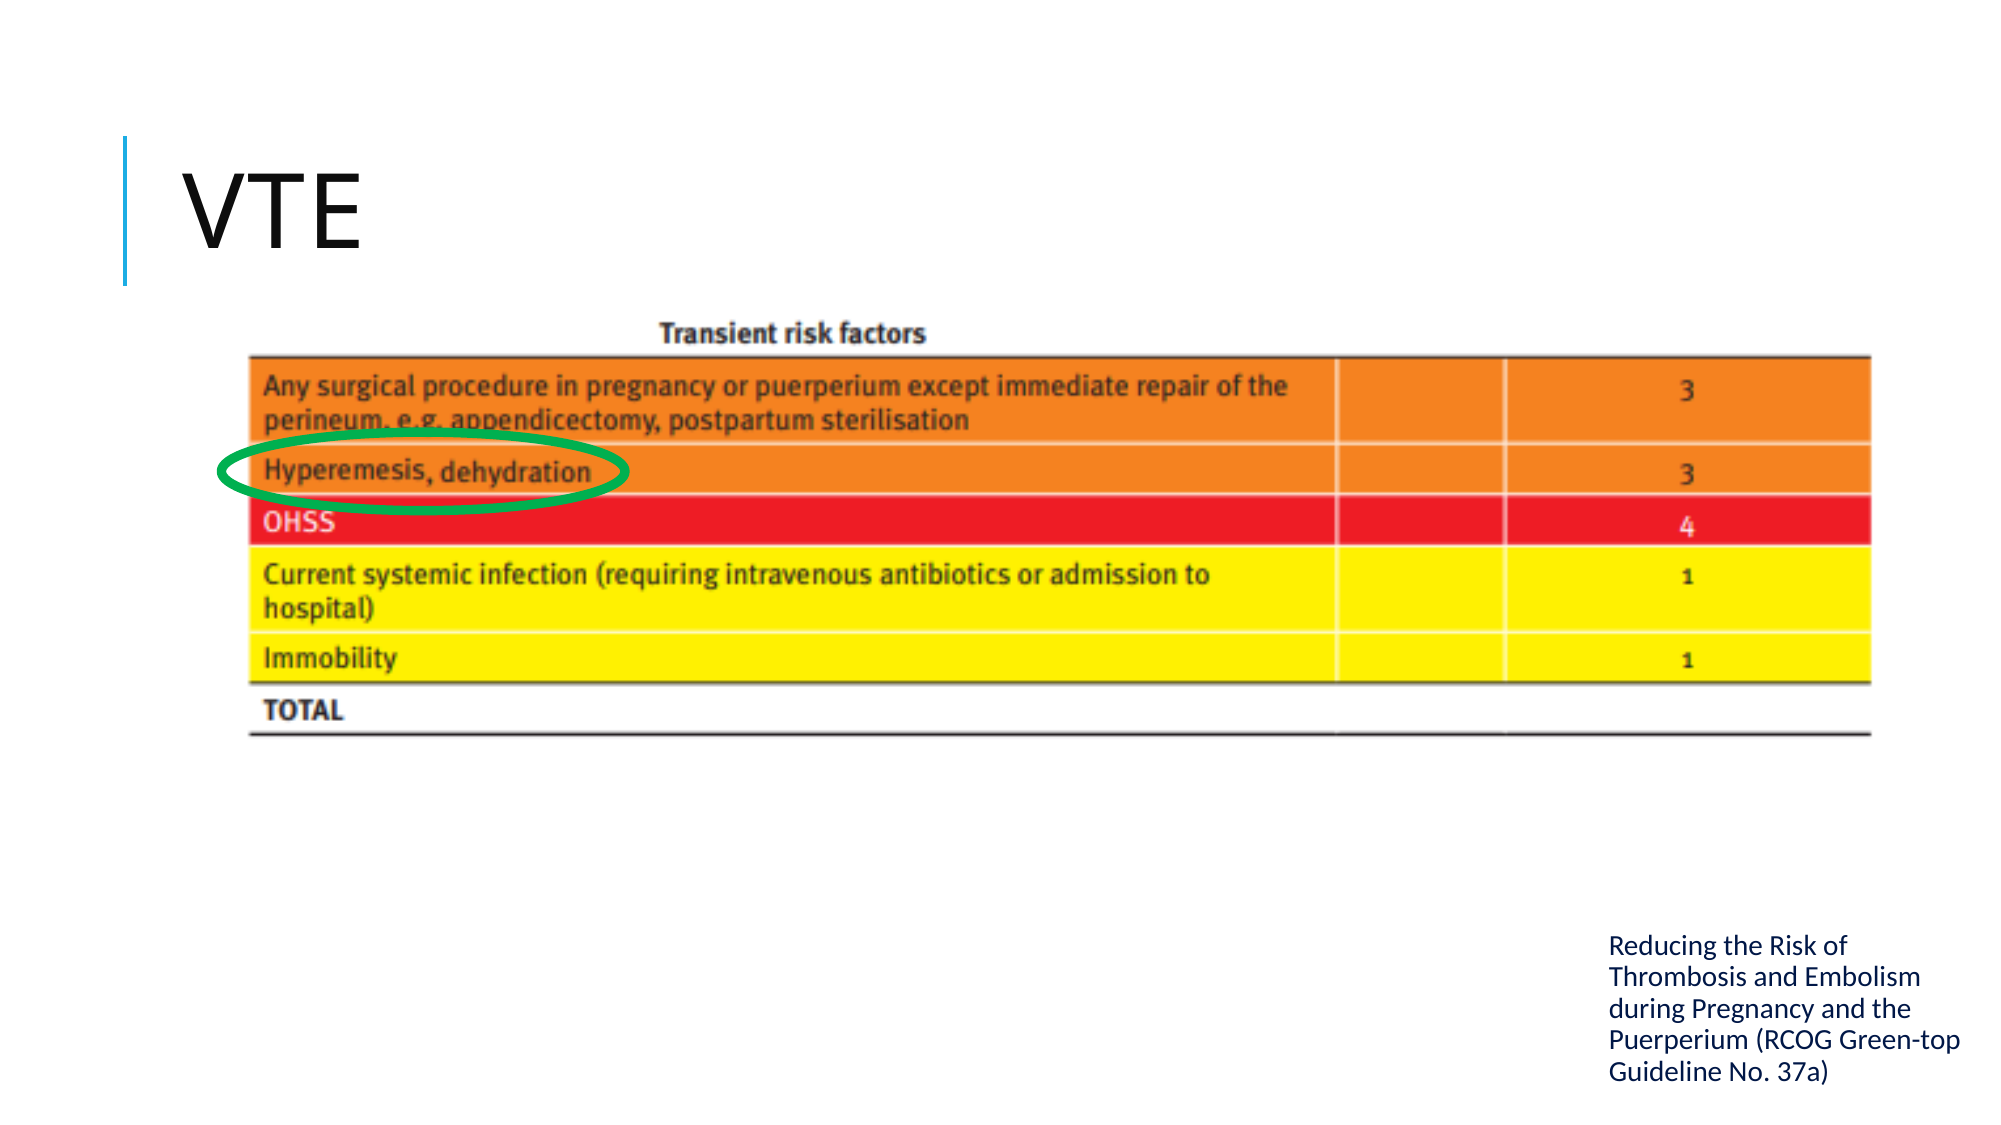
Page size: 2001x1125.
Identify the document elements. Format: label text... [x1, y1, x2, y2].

list Reducing the Risk of Thrombosis and Embolism during Pregnancy and the Puerperium (RCOG Green-top Guideline No. 37a) [1586, 922, 1976, 1099]
title VTE [168, 96, 1763, 342]
picture [215, 316, 1901, 755]
